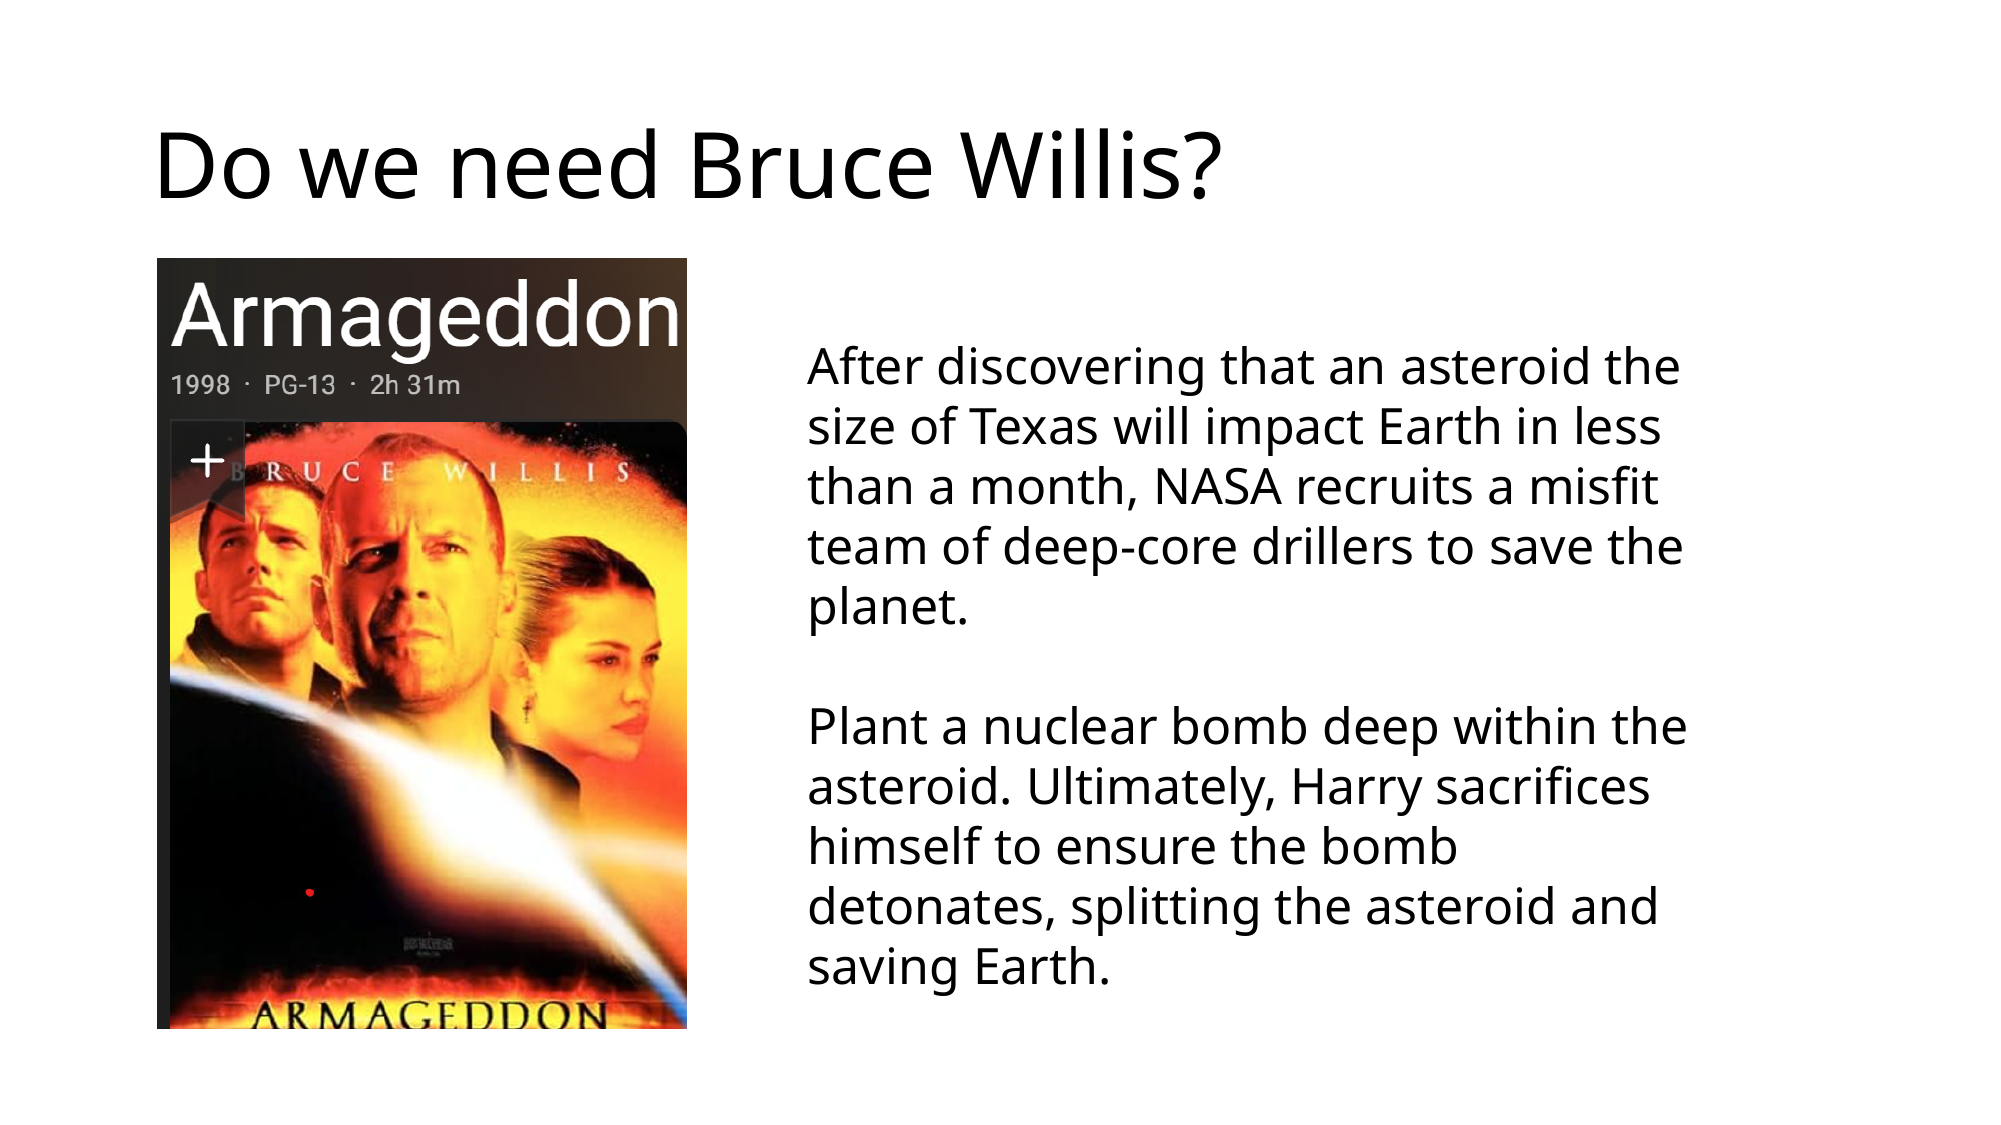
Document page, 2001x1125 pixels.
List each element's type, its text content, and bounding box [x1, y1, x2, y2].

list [157, 258, 688, 1029]
text_box After discovering that an asteroid the size of Texas will impact Earth in less than a month, NASA recruits a misfit team of deep-core drillers to save the planet. Plant a nuclear bomb deep within the asteroid. Ultimately, Harry sacrifices himself to ensure the bomb detonates, splitting the asteroid and saving Earth. [793, 326, 1711, 1002]
title Do we need Bruce Willis? [137, 59, 1863, 278]
